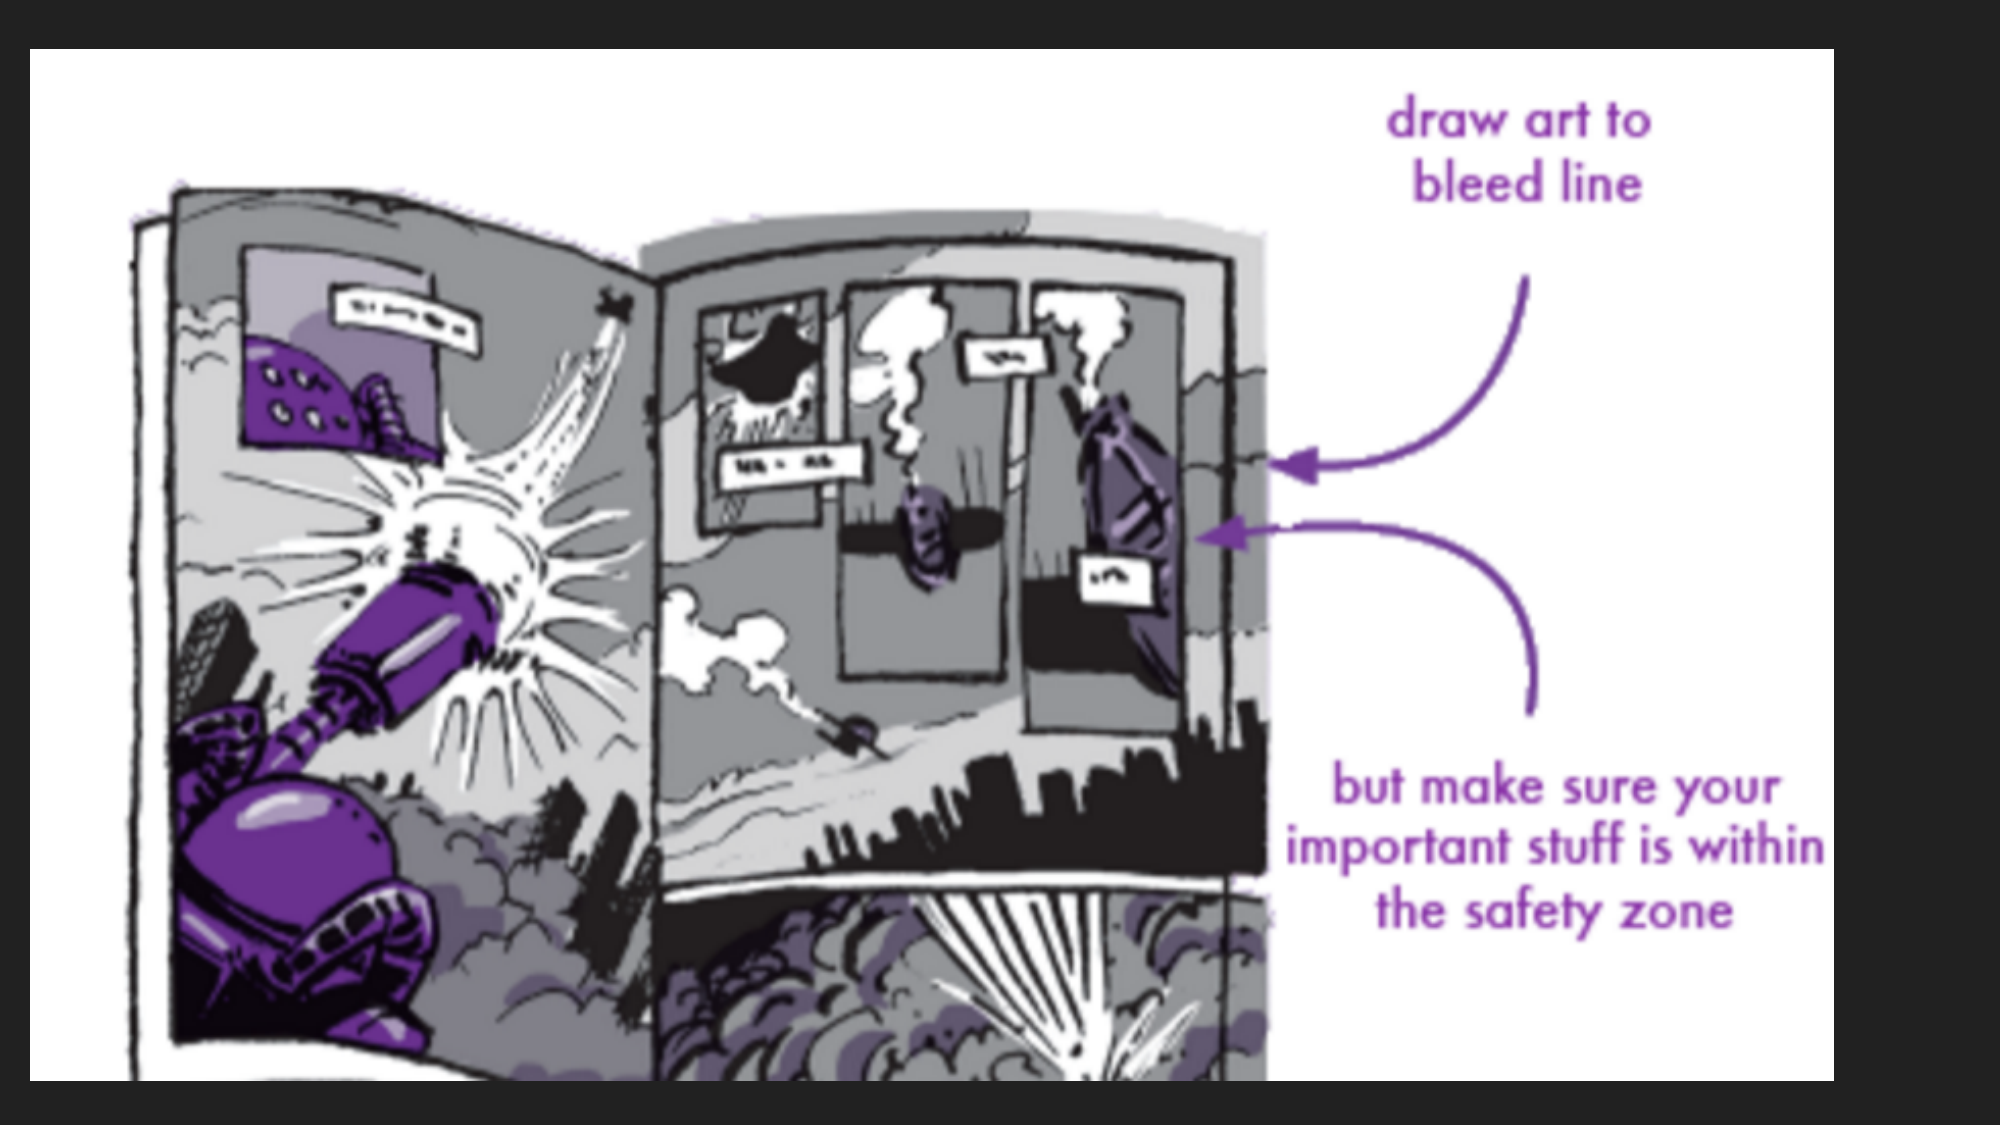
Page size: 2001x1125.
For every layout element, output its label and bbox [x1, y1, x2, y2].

picture [30, 48, 1834, 1082]
